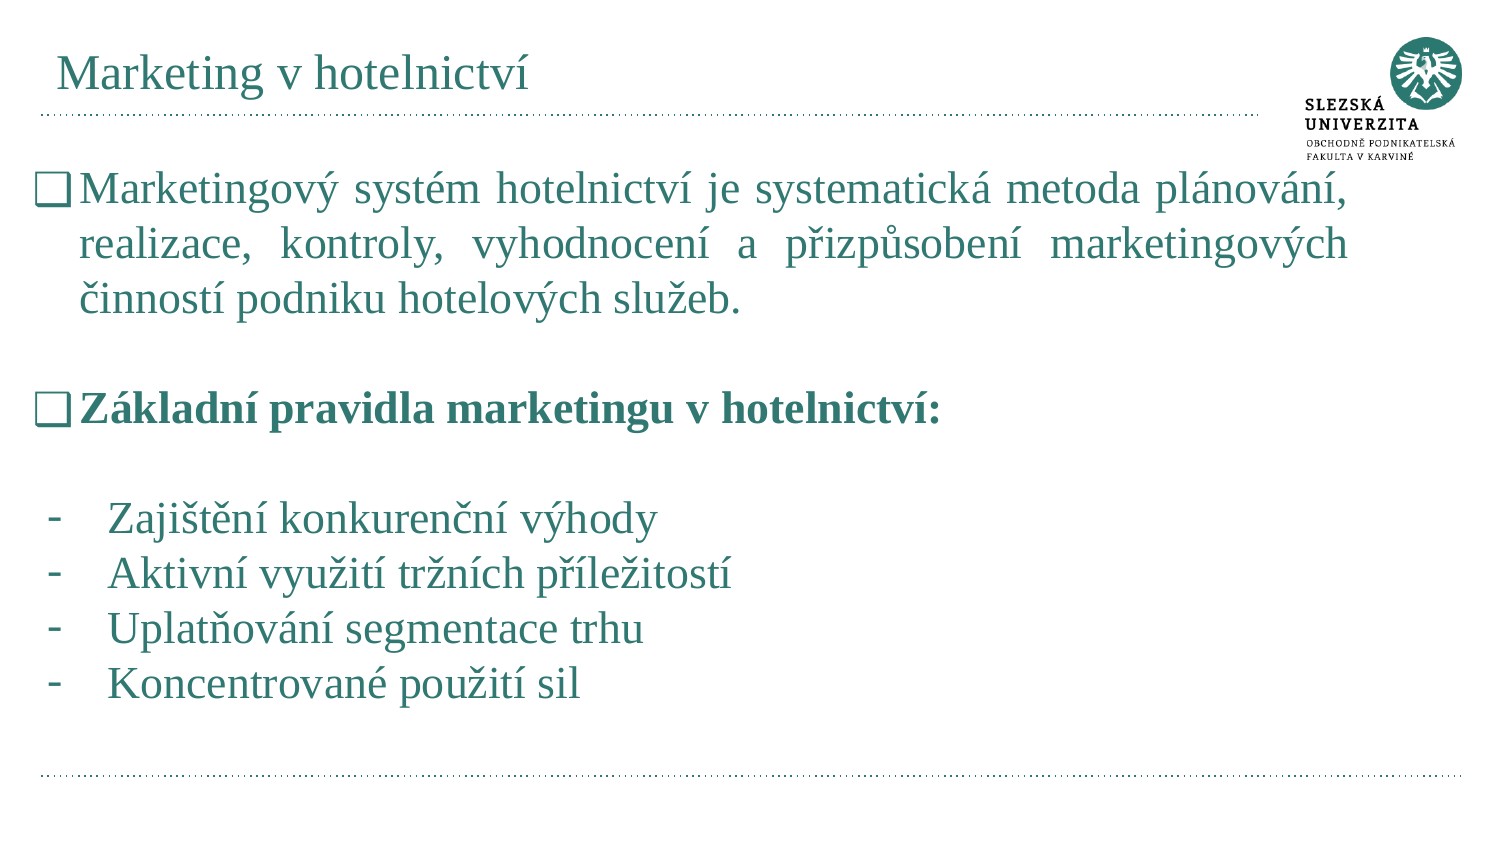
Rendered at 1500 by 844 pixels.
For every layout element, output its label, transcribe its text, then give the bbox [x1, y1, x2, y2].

title Marketing v hotelnictví [41, 32, 786, 116]
text_box Marketingový systém hotelnictví je systematická metoda plánování, realizace, kontroly, vyhodnocení a přizpůsobení marketingových činností podniku hotelových služeb. Základní pravidla marketingu v hotelnictví: Zajištění konkurenční výhody Aktivní využití tržních příležitostí Uplatňování segmentace trhu Koncentrované použití sil [17, 150, 1365, 721]
picture [1305, 37, 1462, 160]
